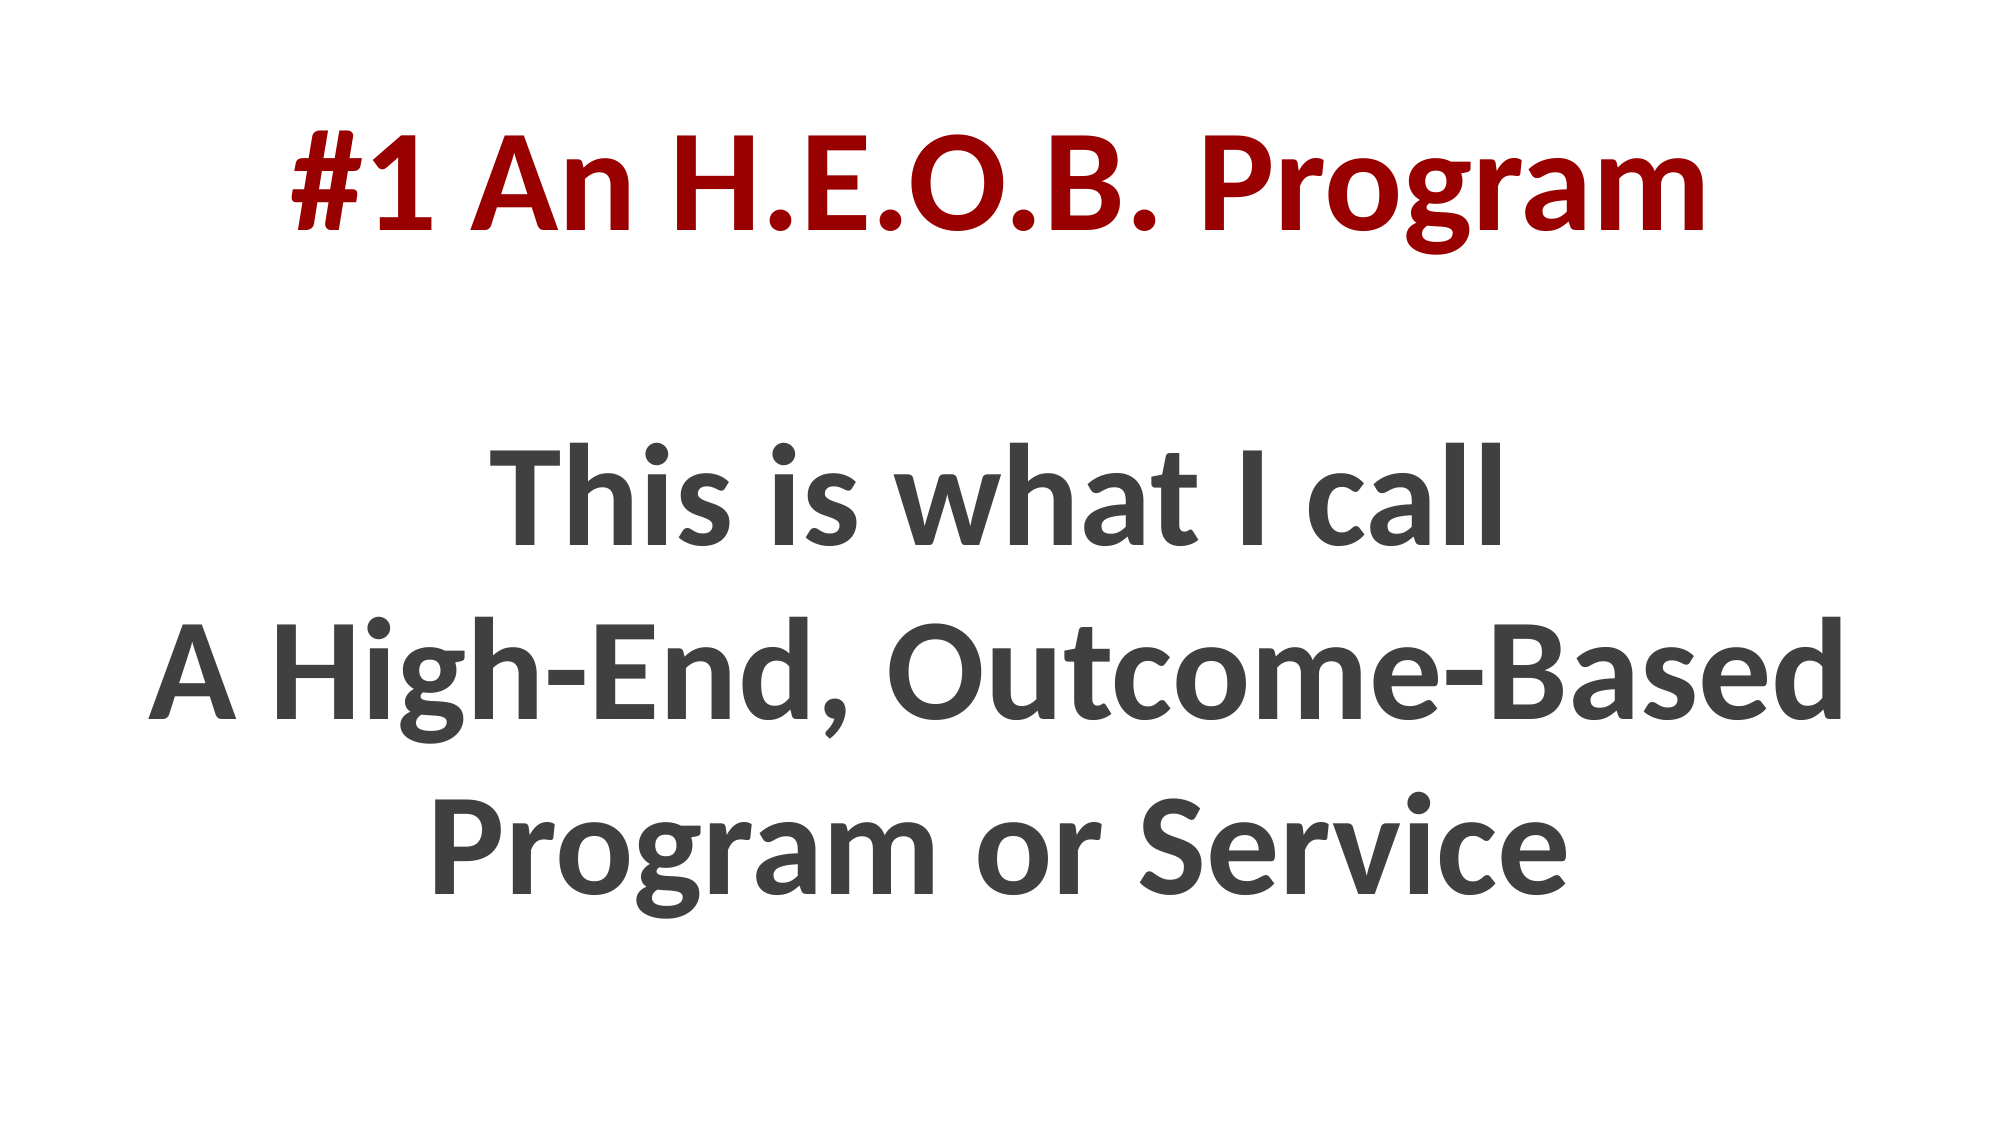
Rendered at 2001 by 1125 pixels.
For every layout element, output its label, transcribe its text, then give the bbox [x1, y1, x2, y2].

title #1 An H.E.O.B. Program [95, 76, 1908, 290]
text_box This is what I call A High-End, Outcome-Based Program or Service [93, 391, 1907, 932]
